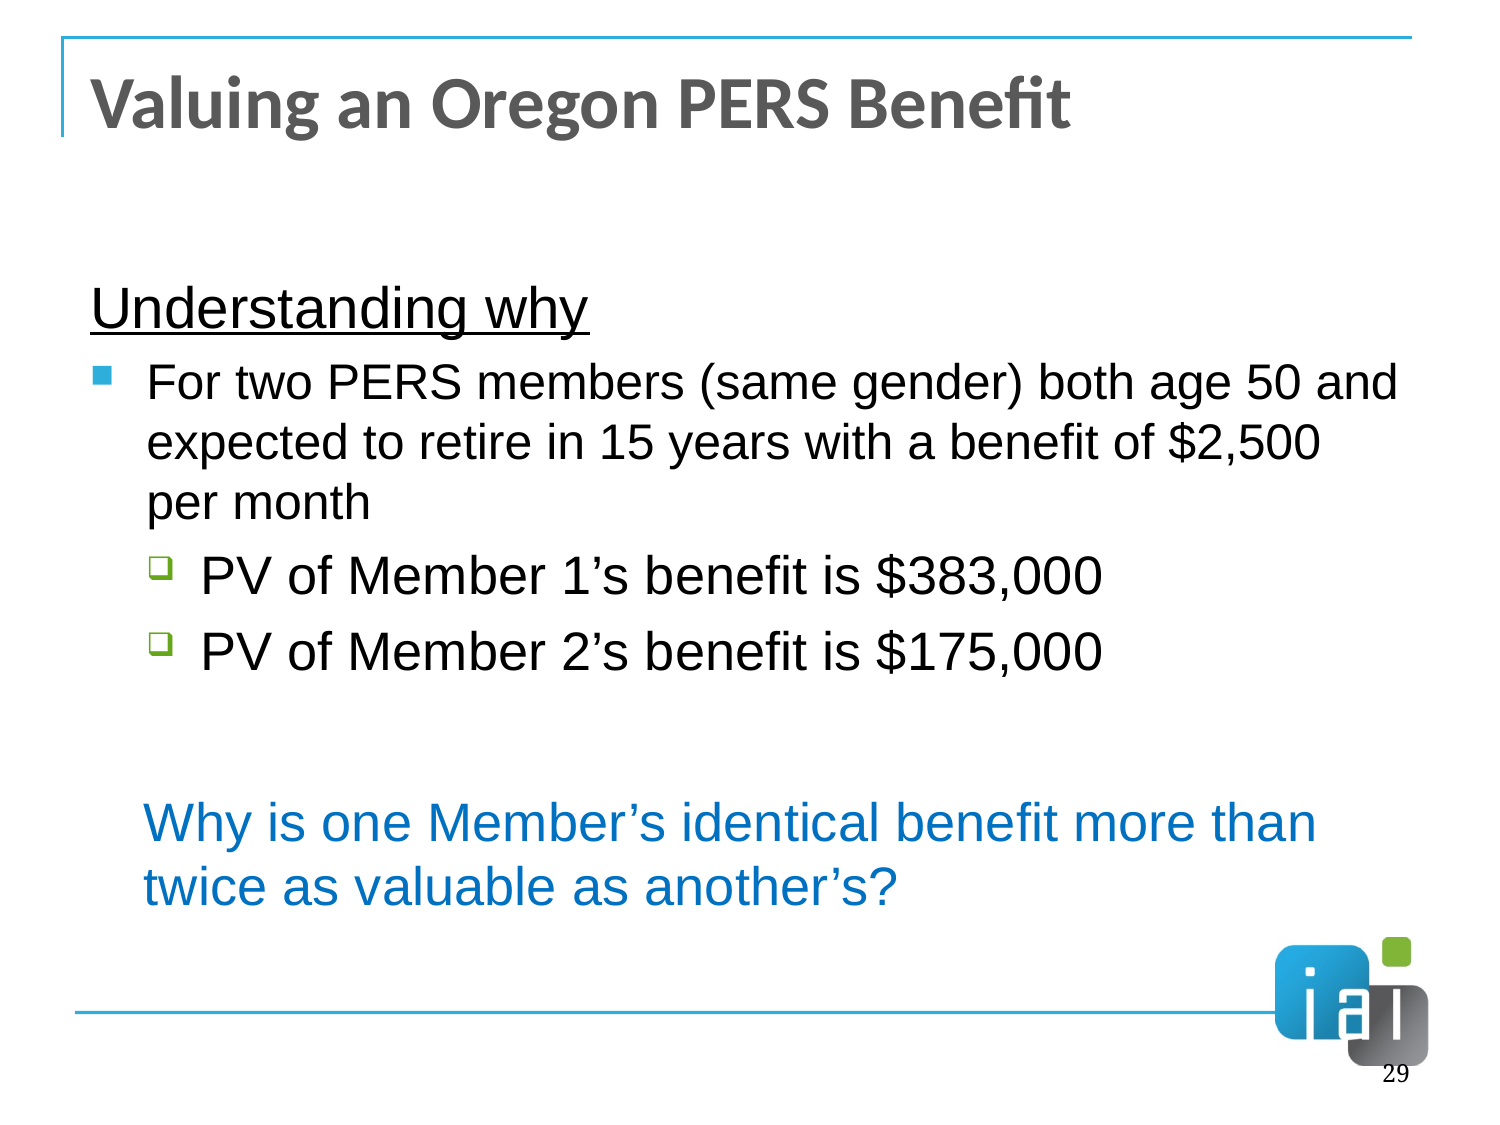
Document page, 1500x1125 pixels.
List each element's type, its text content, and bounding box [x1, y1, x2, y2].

title Valuing an Oregon PERS Benefit [74, 45, 1426, 233]
list Understanding why For two PERS members (same gender) both age 50 and expected to retire in 15 years with a benefit of $2,500 per month PV of Member 1’s benefit is $383,000 PV of Member 2’s benefit is $175,000 Why is one Member’s identical benefit more than twice as valuable as another’s? [74, 262, 1426, 1006]
picture [1274, 937, 1430, 1066]
slide_number 29 [1074, 1023, 1426, 1100]
